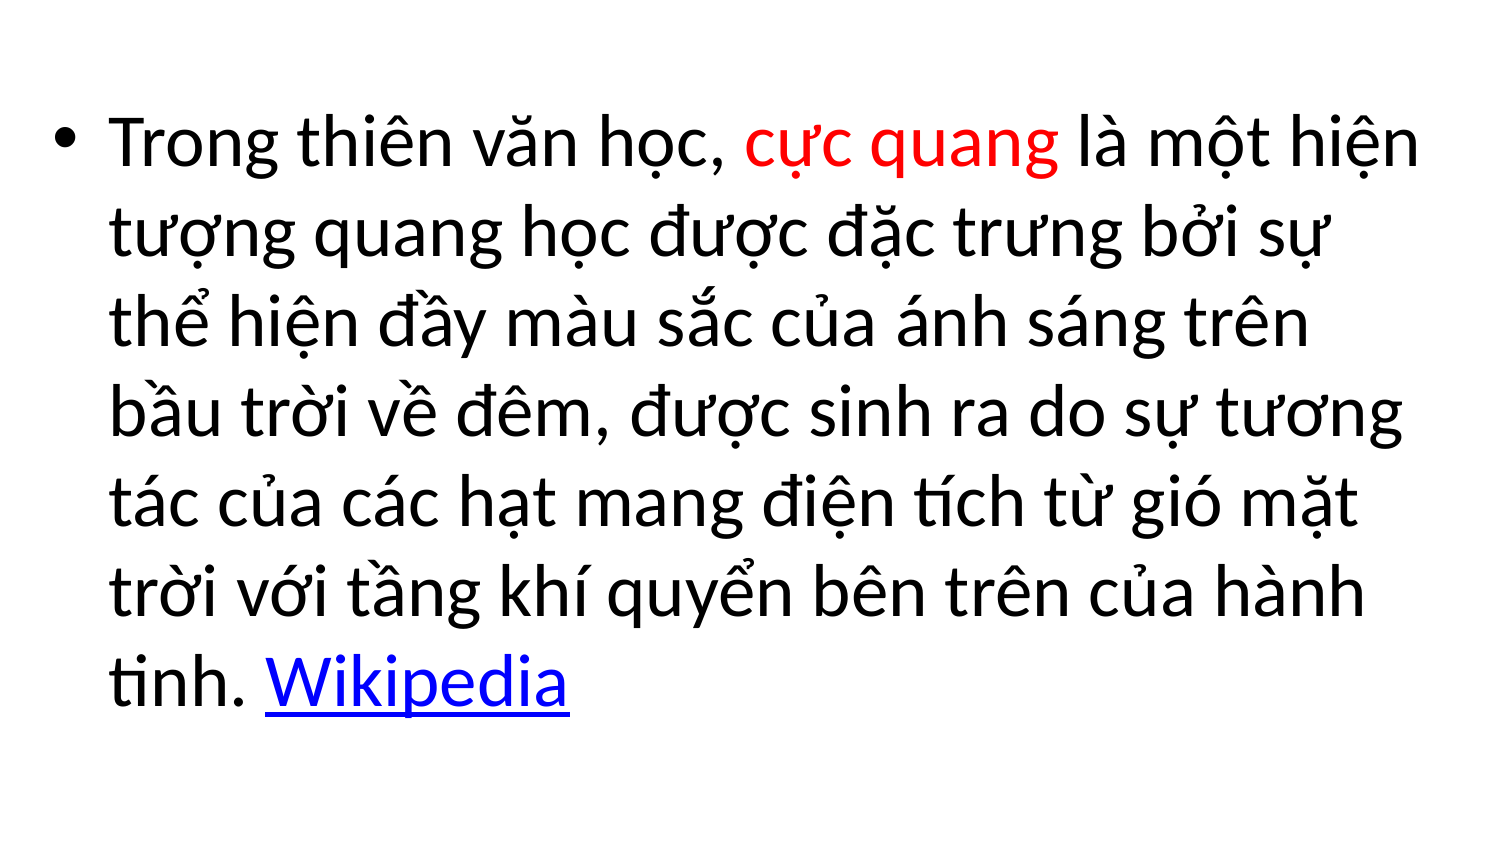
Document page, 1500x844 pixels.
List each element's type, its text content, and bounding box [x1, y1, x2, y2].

list Trong thiên văn học, cực quang là một hiện tượng quang học được đặc trưng bởi sự thể hiện đầy màu sắc của ánh sáng trên bầu trời về đêm, được sinh ra do sự tương tác của các hạt mang điện tích từ gió mặt trời với tầng khí quyển bên trên của hành tinh. Wikipedia [37, 84, 1450, 642]
